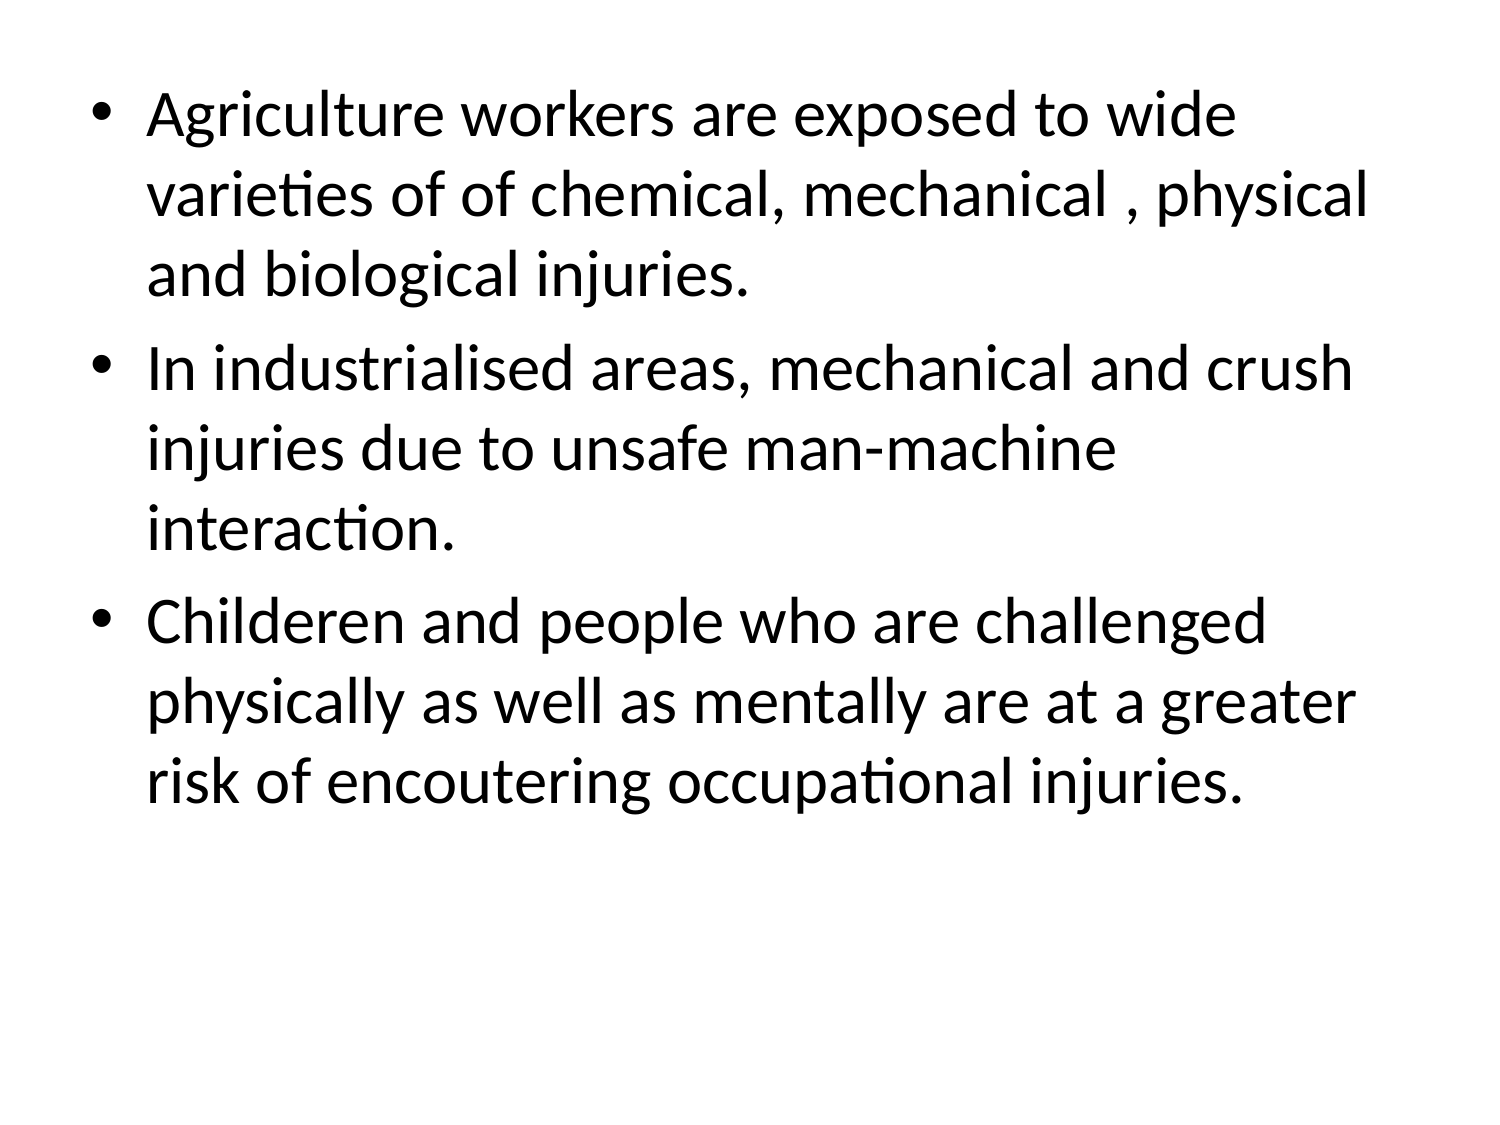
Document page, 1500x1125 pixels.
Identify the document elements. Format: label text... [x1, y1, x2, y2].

list Agriculture workers are exposed to wide varieties of of chemical, mechanical , physical and biological injuries. In industrialised areas, mechanical and crush injuries due to unsafe man-machine interaction. Childeren and people who are challenged physically as well as mentally are at a greater risk of encoutering occupational injuries. [75, 62, 1425, 1005]
